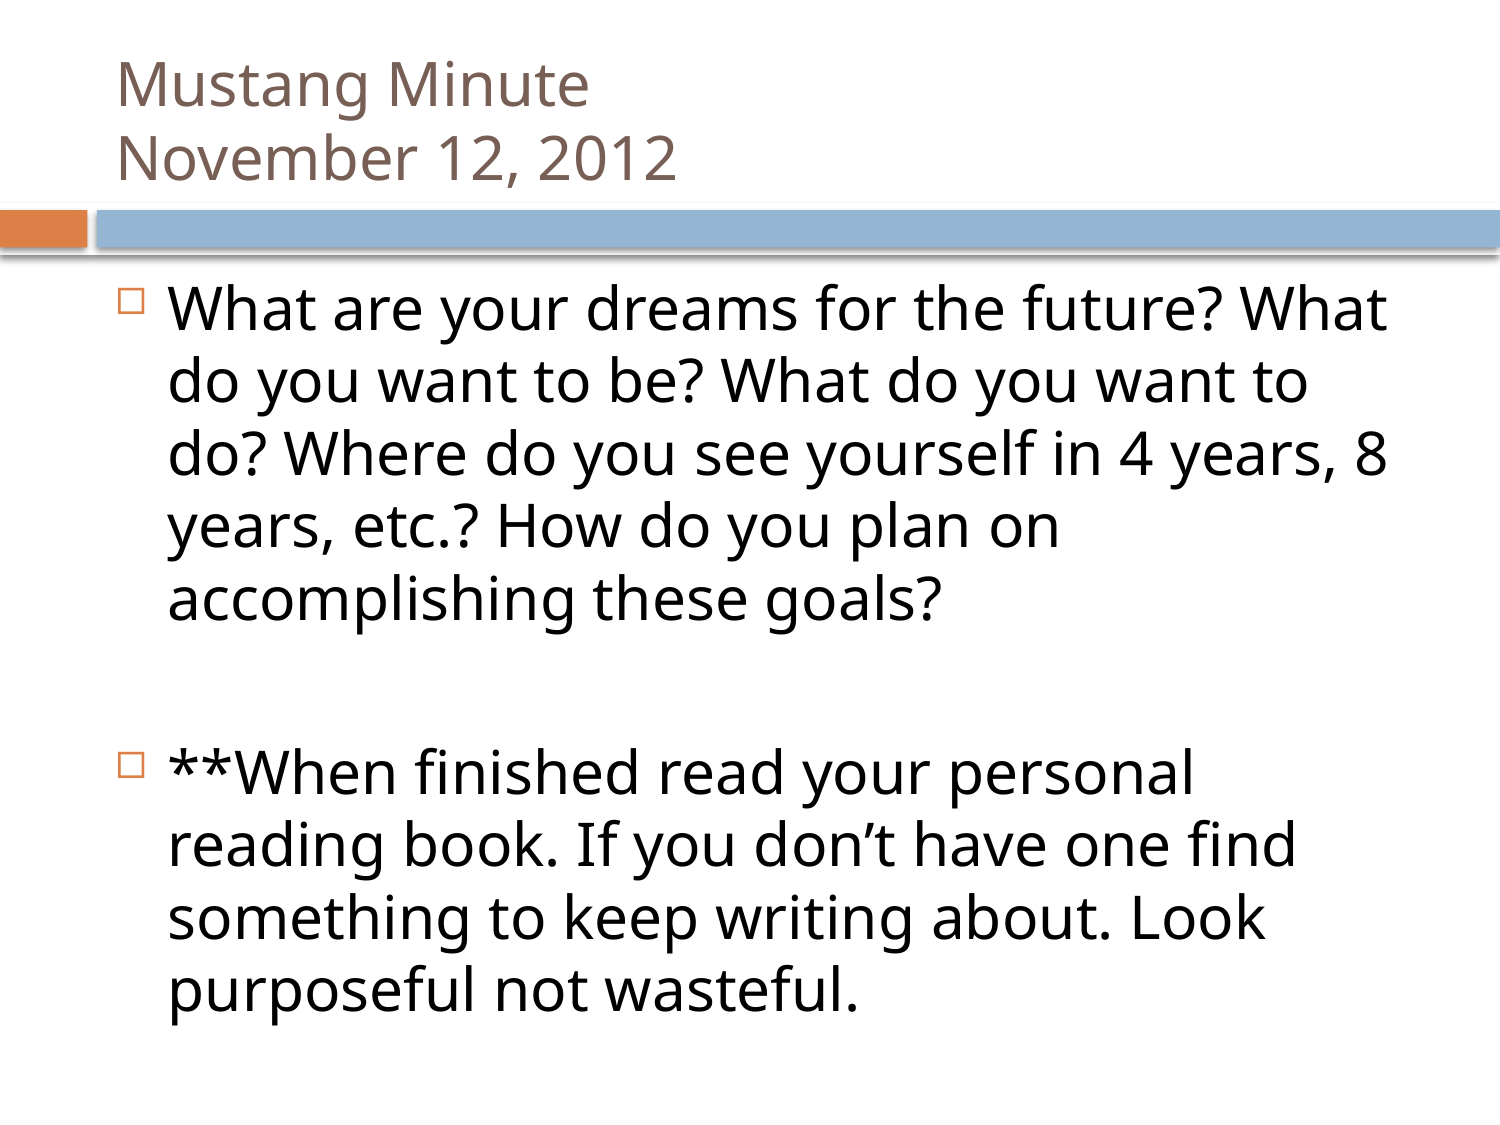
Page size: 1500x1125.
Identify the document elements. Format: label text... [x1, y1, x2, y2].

title Mustang Minute November 12, 2012 [100, 37, 1438, 200]
list What are your dreams for the future? What do you want to be? What do you want to do? Where do you see yourself in 4 years, 8 years, etc.? How do you plan on accomplishing these goals? **When finished read your personal reading book. If you don’t have one find something to keep writing about. Look purposeful not wasteful. [100, 262, 1438, 1000]
